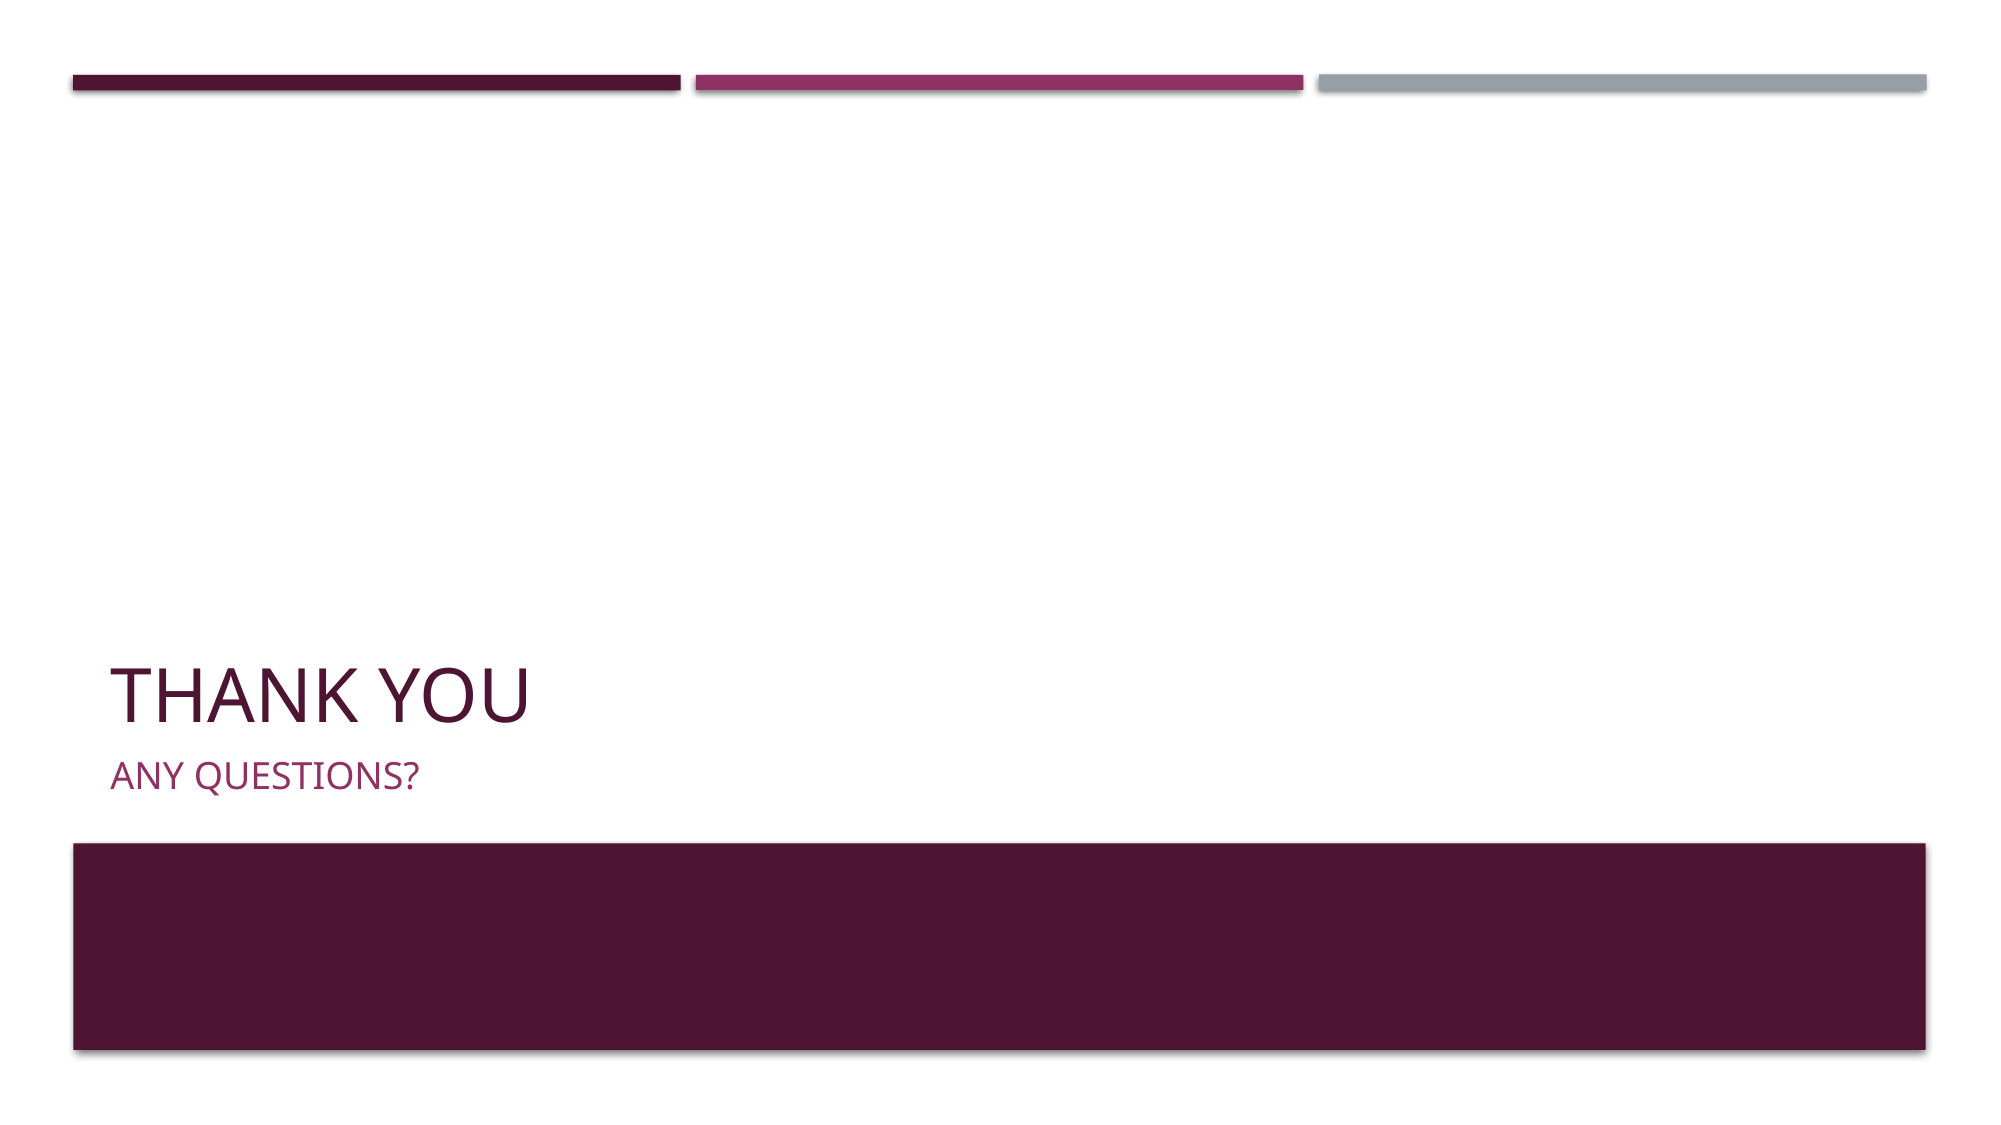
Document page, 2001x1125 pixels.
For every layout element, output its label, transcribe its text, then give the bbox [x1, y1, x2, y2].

title Thank you [95, 499, 1905, 744]
list Any questions? [95, 744, 1905, 844]
